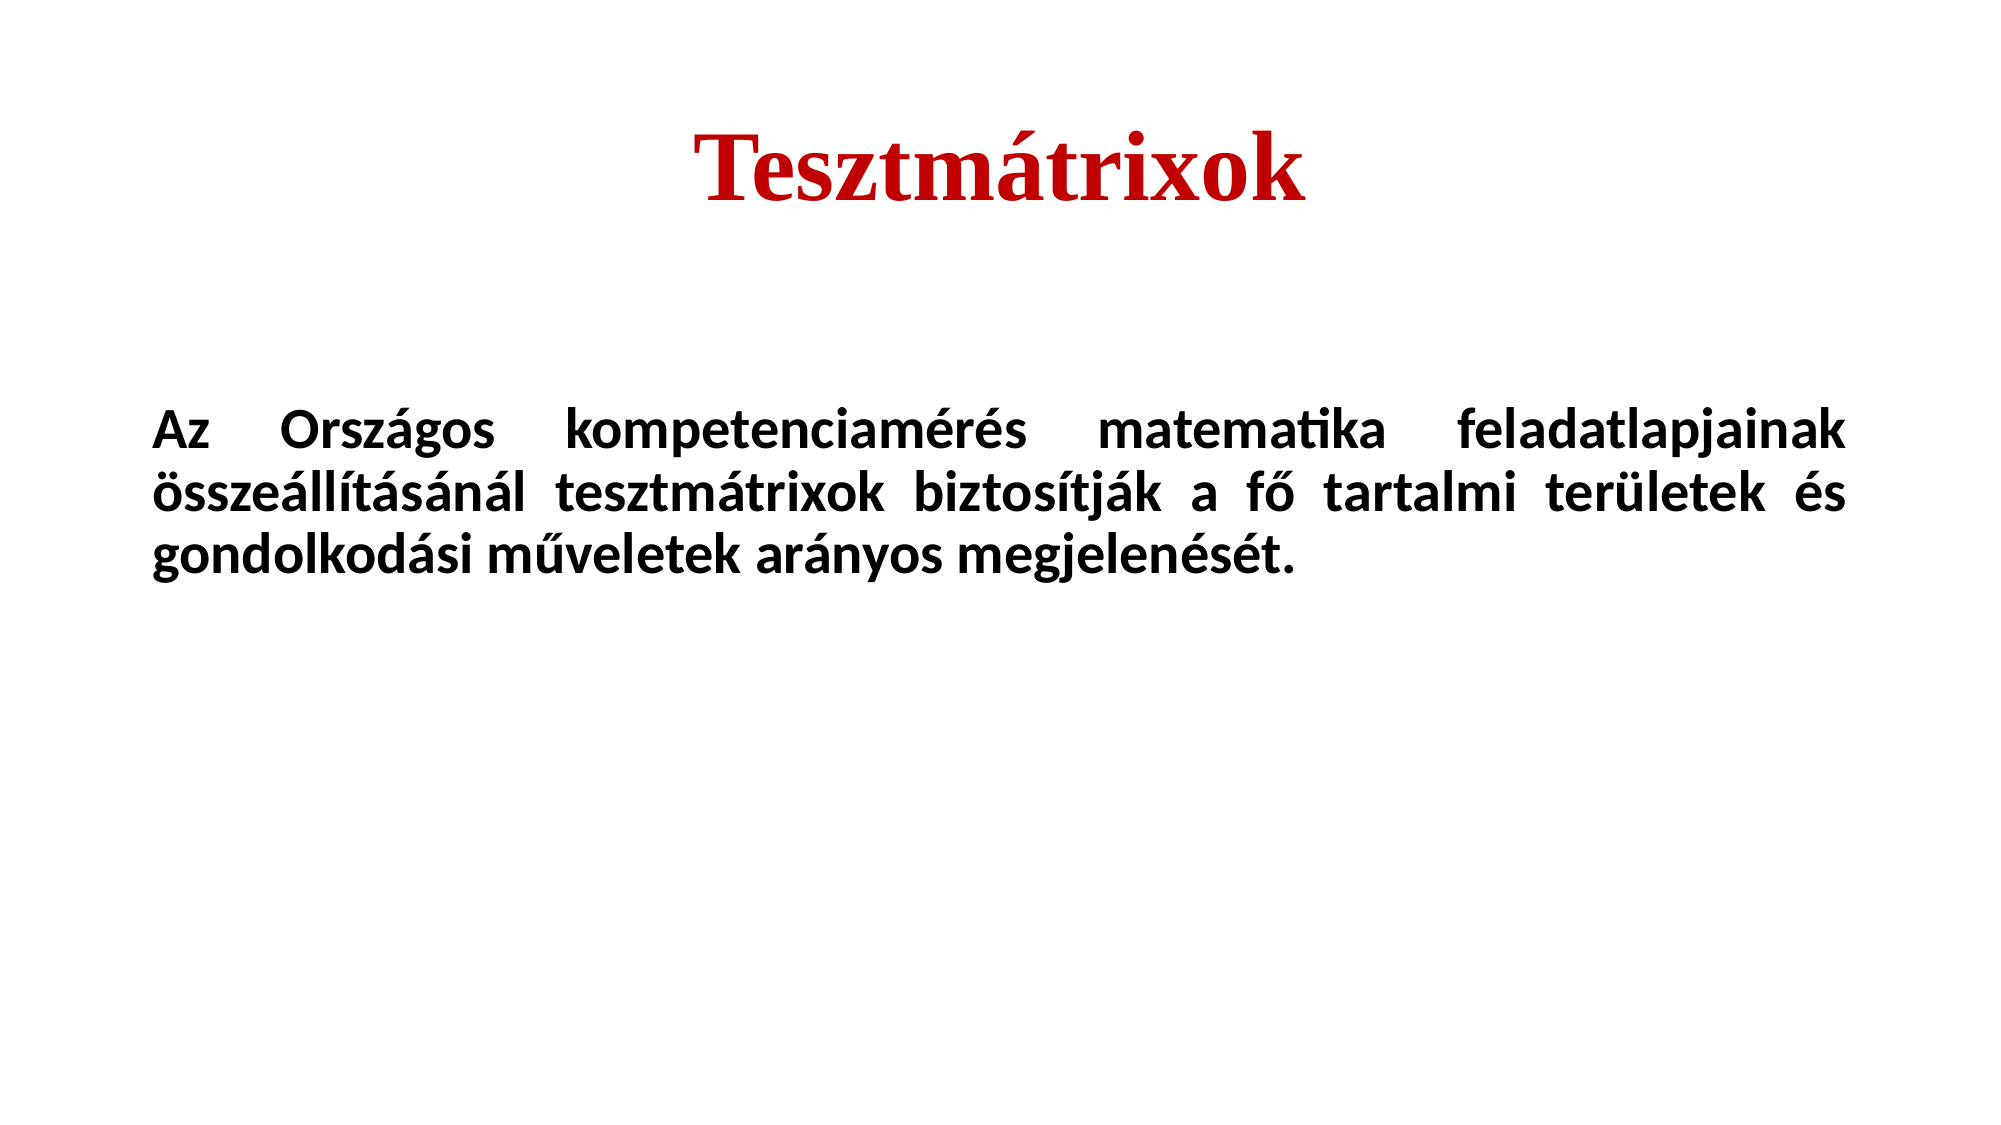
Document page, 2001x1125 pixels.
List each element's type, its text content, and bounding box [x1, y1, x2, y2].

title Tesztmátrixok [137, 59, 1863, 278]
list Az Országos kompetenciamérés matematika feladatlapjainak összeállításánál tesztmátrixok biztosítják a fő tartalmi területek és gondolkodási műveletek arányos megjelenését. [137, 299, 1863, 1014]
